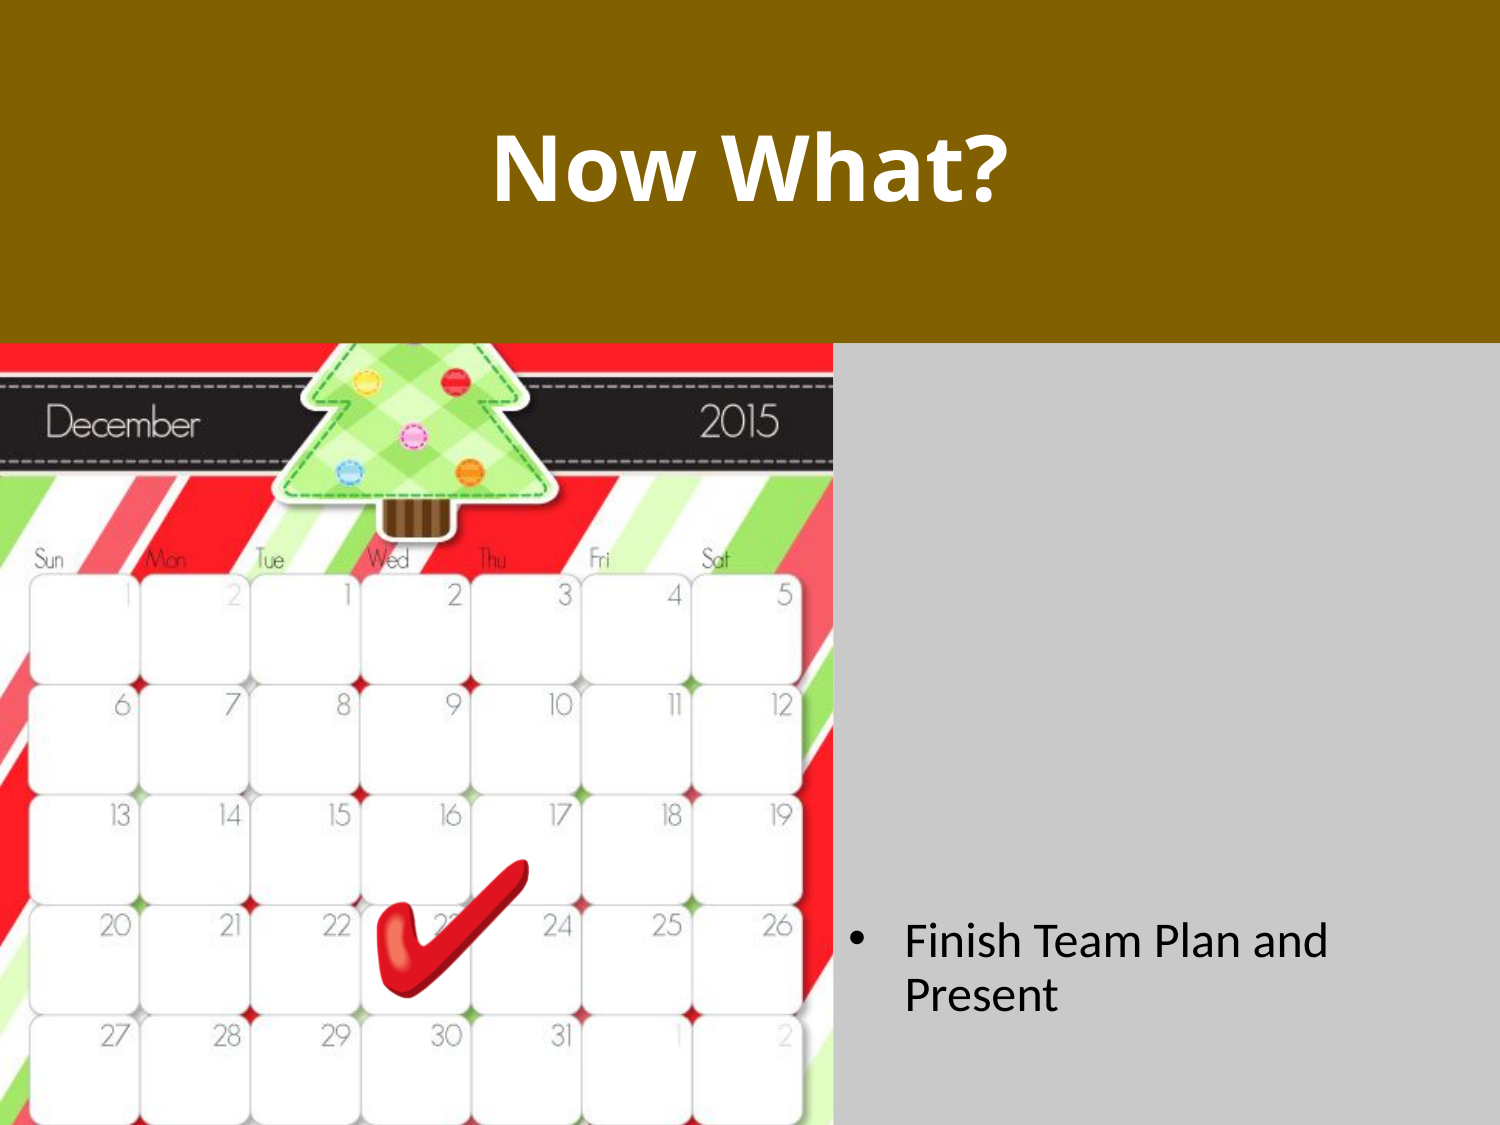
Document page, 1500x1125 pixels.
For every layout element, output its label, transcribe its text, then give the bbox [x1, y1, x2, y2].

title Now What? [0, 0, 1500, 343]
picture [0, 294, 834, 1125]
list SWOT Analysis with sales team Deliver Individual Template to Sales Begin Team Plan First Drafts and Coaching Sales Reps Final Drafts Finish Team Plan and Present [834, 343, 1500, 1125]
